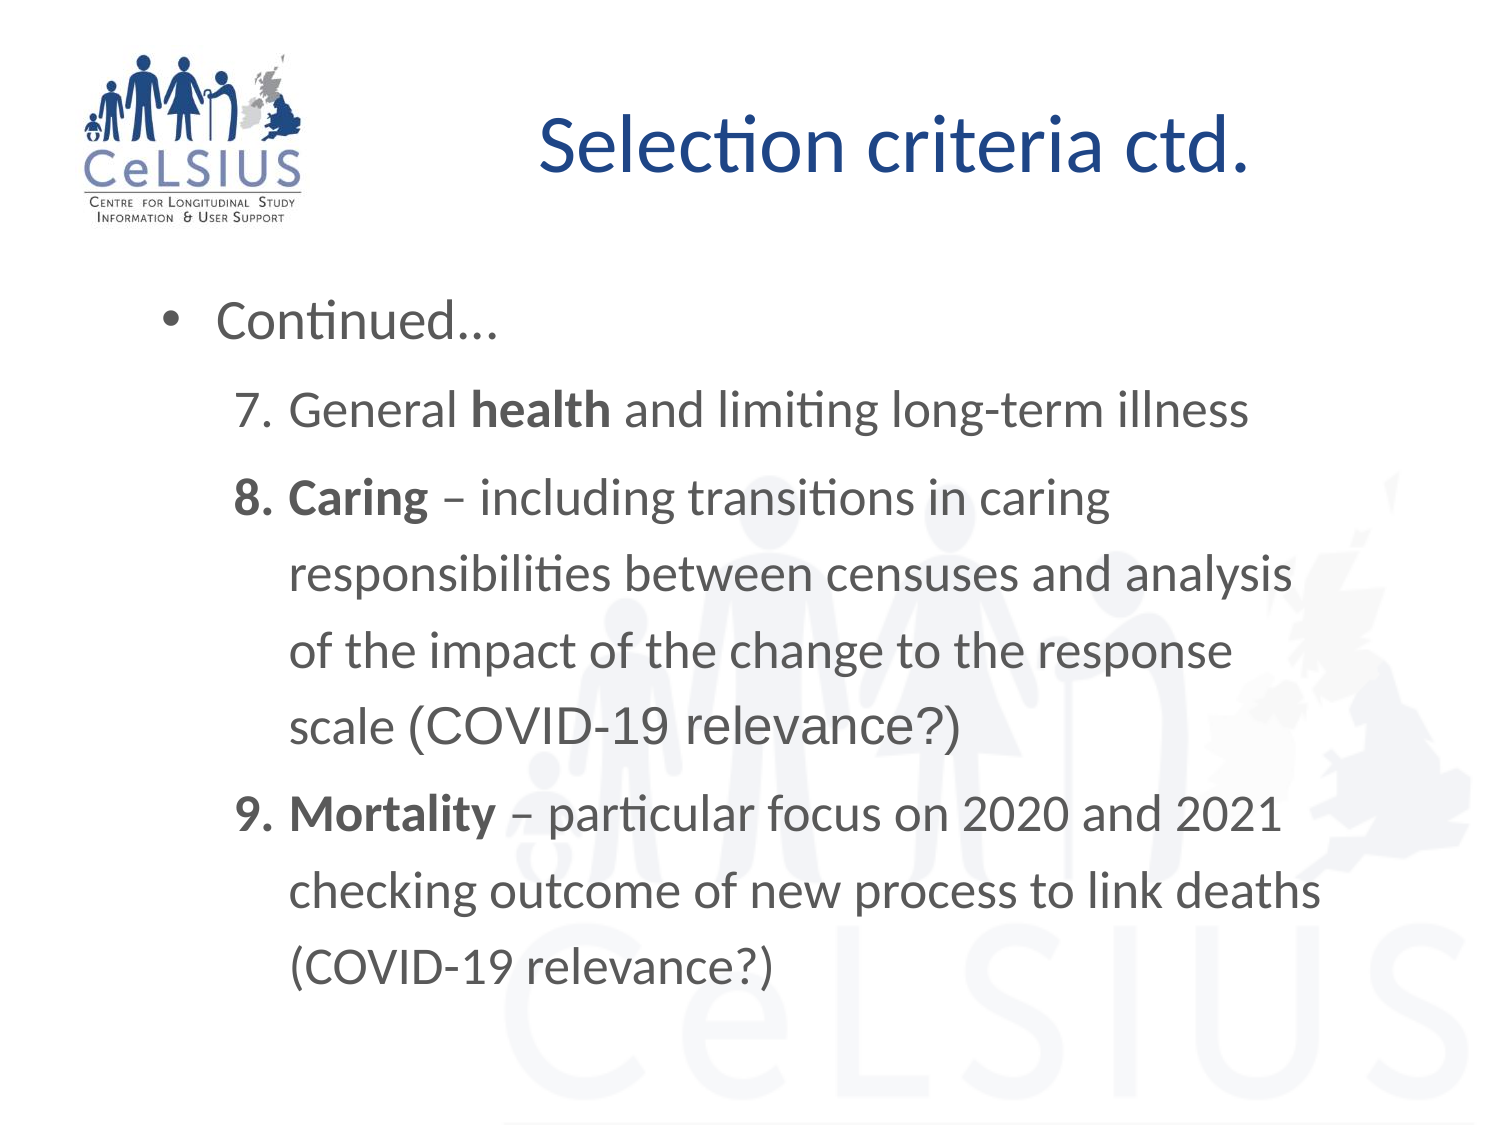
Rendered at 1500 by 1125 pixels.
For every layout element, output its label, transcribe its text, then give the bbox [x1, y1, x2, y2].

picture [75, 45, 310, 233]
title Selection criteria ctd. [365, 45, 1425, 233]
list Continued... General health and limiting long-term illness Caring – including transitions in caring responsibilities between censuses and analysis of the impact of the change to the response scale (COVID-19 relevance?) Mortality – particular focus on 2020 and 2021 checking outcome of new process to link deaths (COVID-19 relevance?) [146, 261, 1355, 1004]
